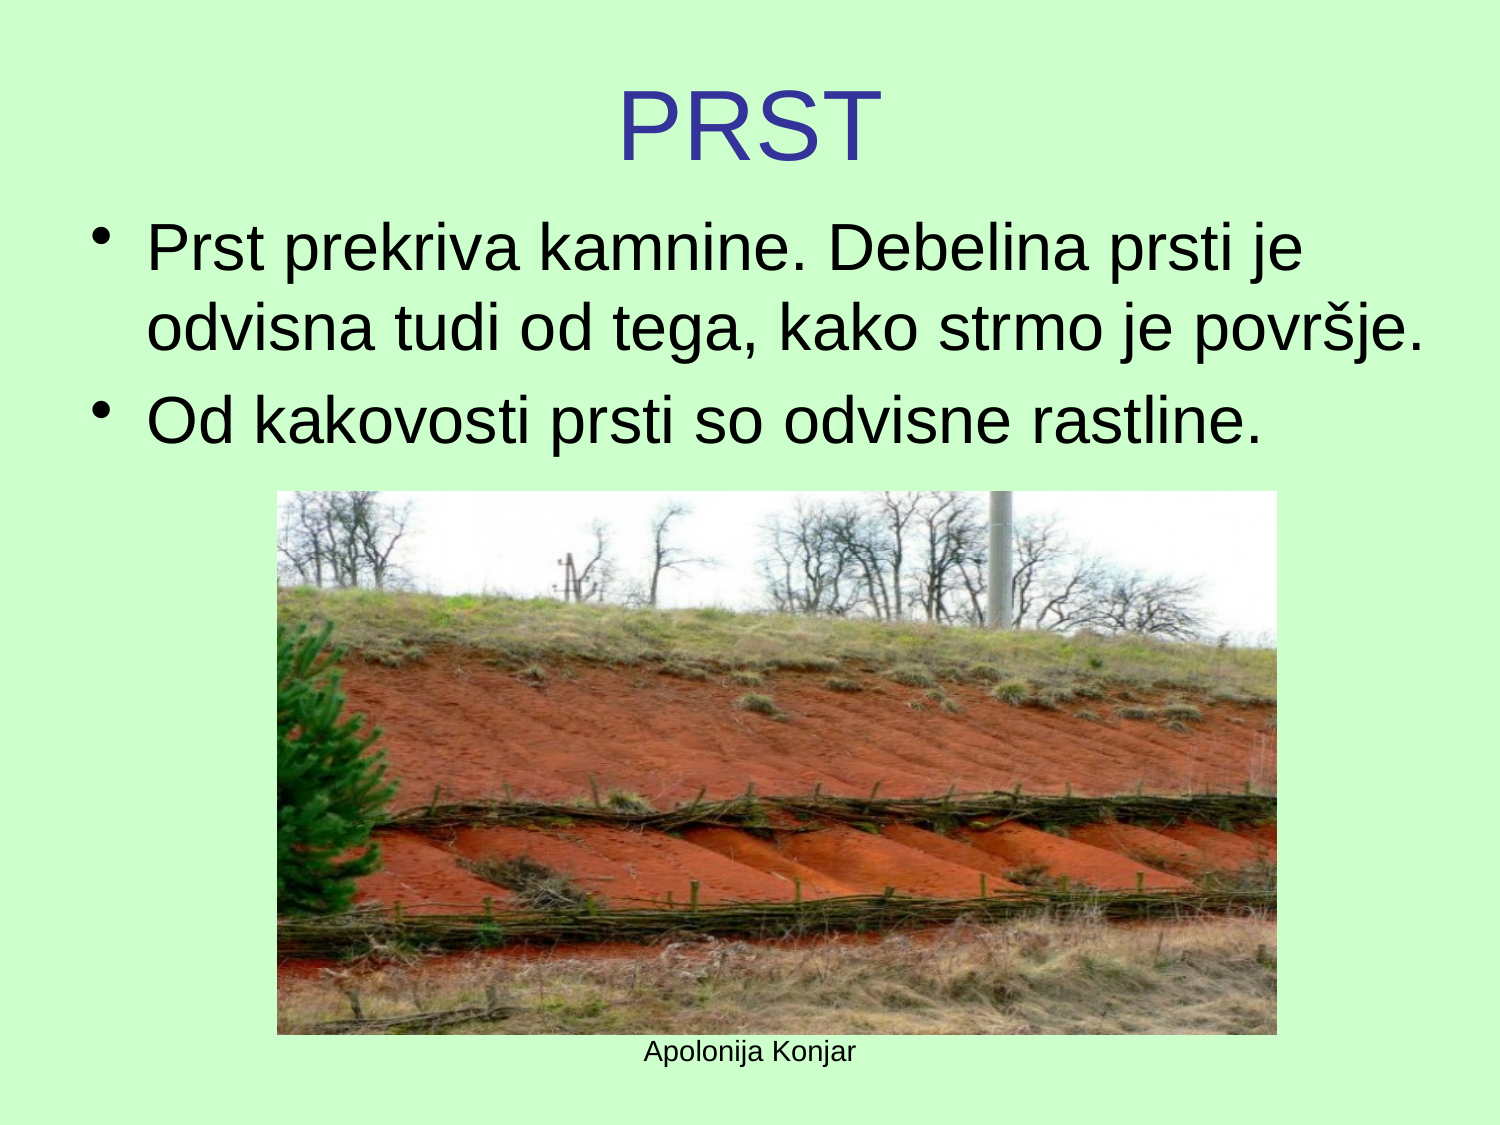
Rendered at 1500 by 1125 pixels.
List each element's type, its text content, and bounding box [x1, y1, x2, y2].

list Prst prekriva kamnine. Debelina prsti je odvisna tudi od tega, kako strmo je površje. Od kakovosti prsti so odvisne rastline. [74, 196, 1471, 1071]
footer Apolonija Konjar [512, 1043, 988, 1103]
picture [277, 491, 1277, 1036]
title PRST [74, 44, 1426, 196]
